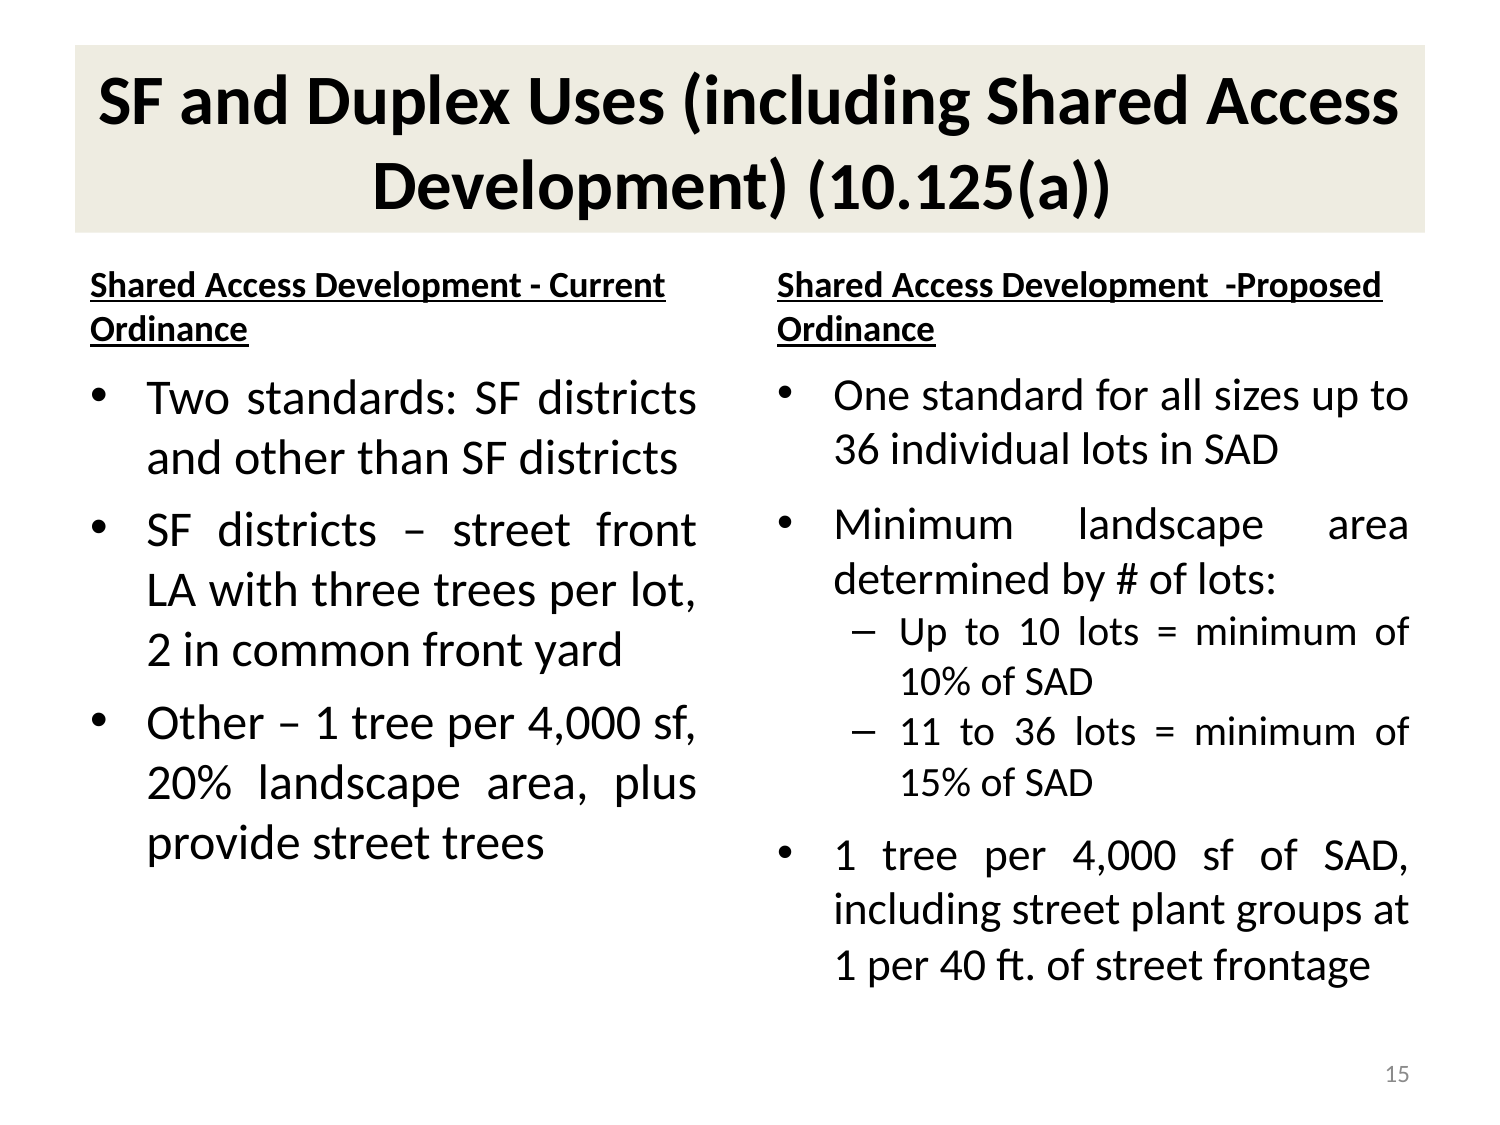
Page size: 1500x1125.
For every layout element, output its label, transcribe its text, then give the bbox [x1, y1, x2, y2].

list Shared Access Development - Current Ordinance [75, 251, 738, 357]
title SF and Duplex Uses (including Shared Access Development) (10.125(a)) [75, 45, 1425, 233]
list One standard for all sizes up to 36 individual lots in SAD Minimum landscape area determined by # of lots: Up to 10 lots = minimum of 10% of SAD 11 to 36 lots = minimum of 15% of SAD 1 tree per 4,000 sf of SAD, including street plant groups at 1 per 40 ft. of street frontage [761, 356, 1425, 1100]
slide_number 15 [1074, 1042, 1425, 1103]
list Two standards: SF districts and other than SF districts SF districts – street front LA with three trees per lot, 2 in common front yard Other – 1 tree per 4,000 sf, 20% landscape area, plus provide street trees [75, 356, 713, 1005]
list Shared Access Development -Proposed Ordinance [761, 251, 1425, 356]
